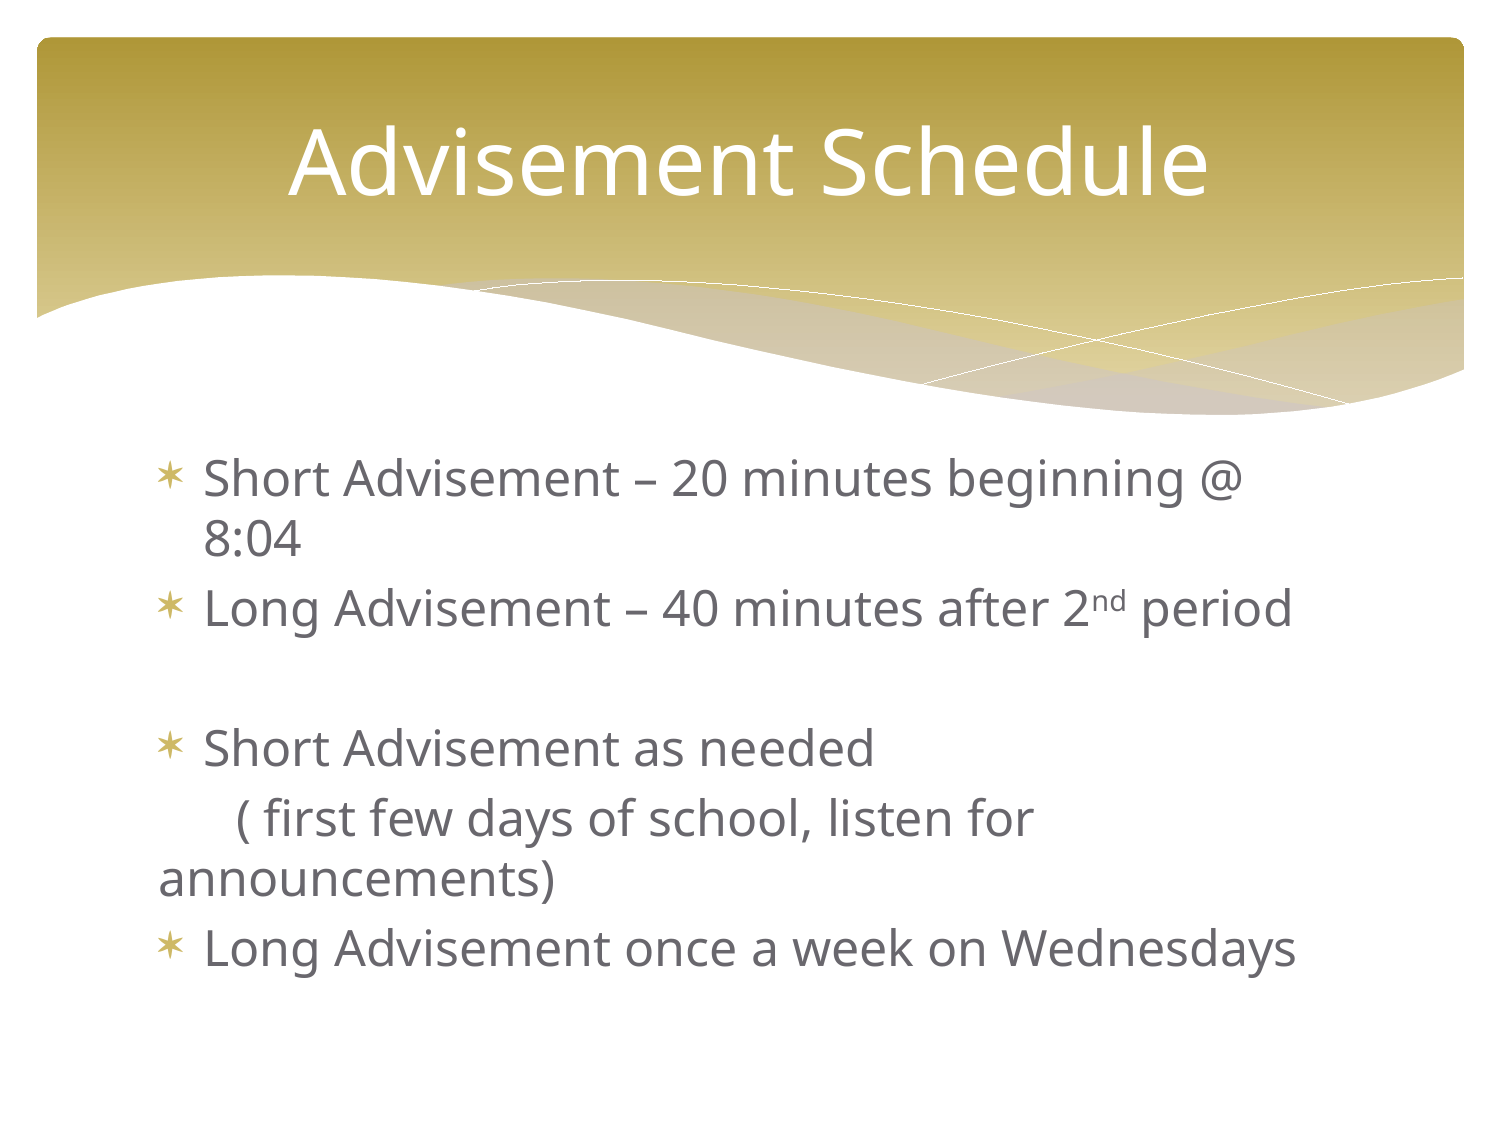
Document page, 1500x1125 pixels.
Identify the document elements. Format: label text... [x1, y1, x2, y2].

list Short Advisement – 20 minutes beginning @ 8:04 Long Advisement – 40 minutes after 2nd period Short Advisement as needed ( first few days of school, listen for announcements) Long Advisement once a week on Wednesdays [143, 438, 1359, 1005]
title Advisement Schedule [75, 55, 1425, 261]
